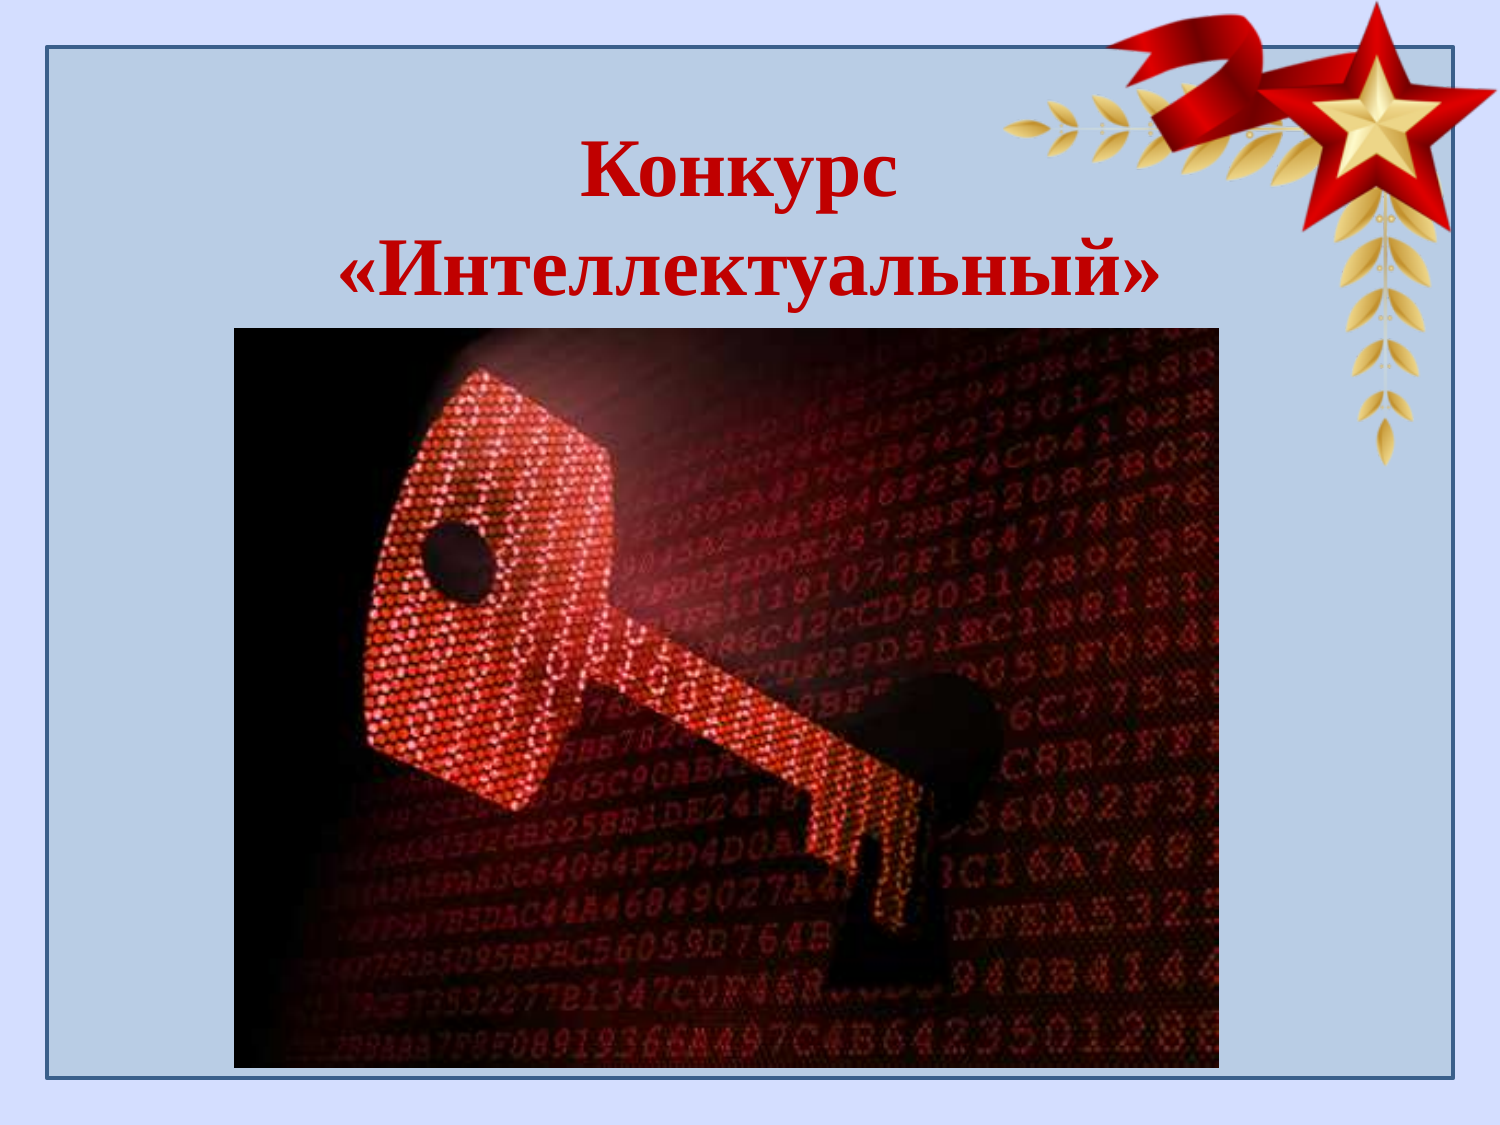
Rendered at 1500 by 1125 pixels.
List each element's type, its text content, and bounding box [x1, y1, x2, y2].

text_box Конкурс «Интеллектуальный» [45, 45, 1455, 1080]
picture [234, 0, 1500, 1068]
